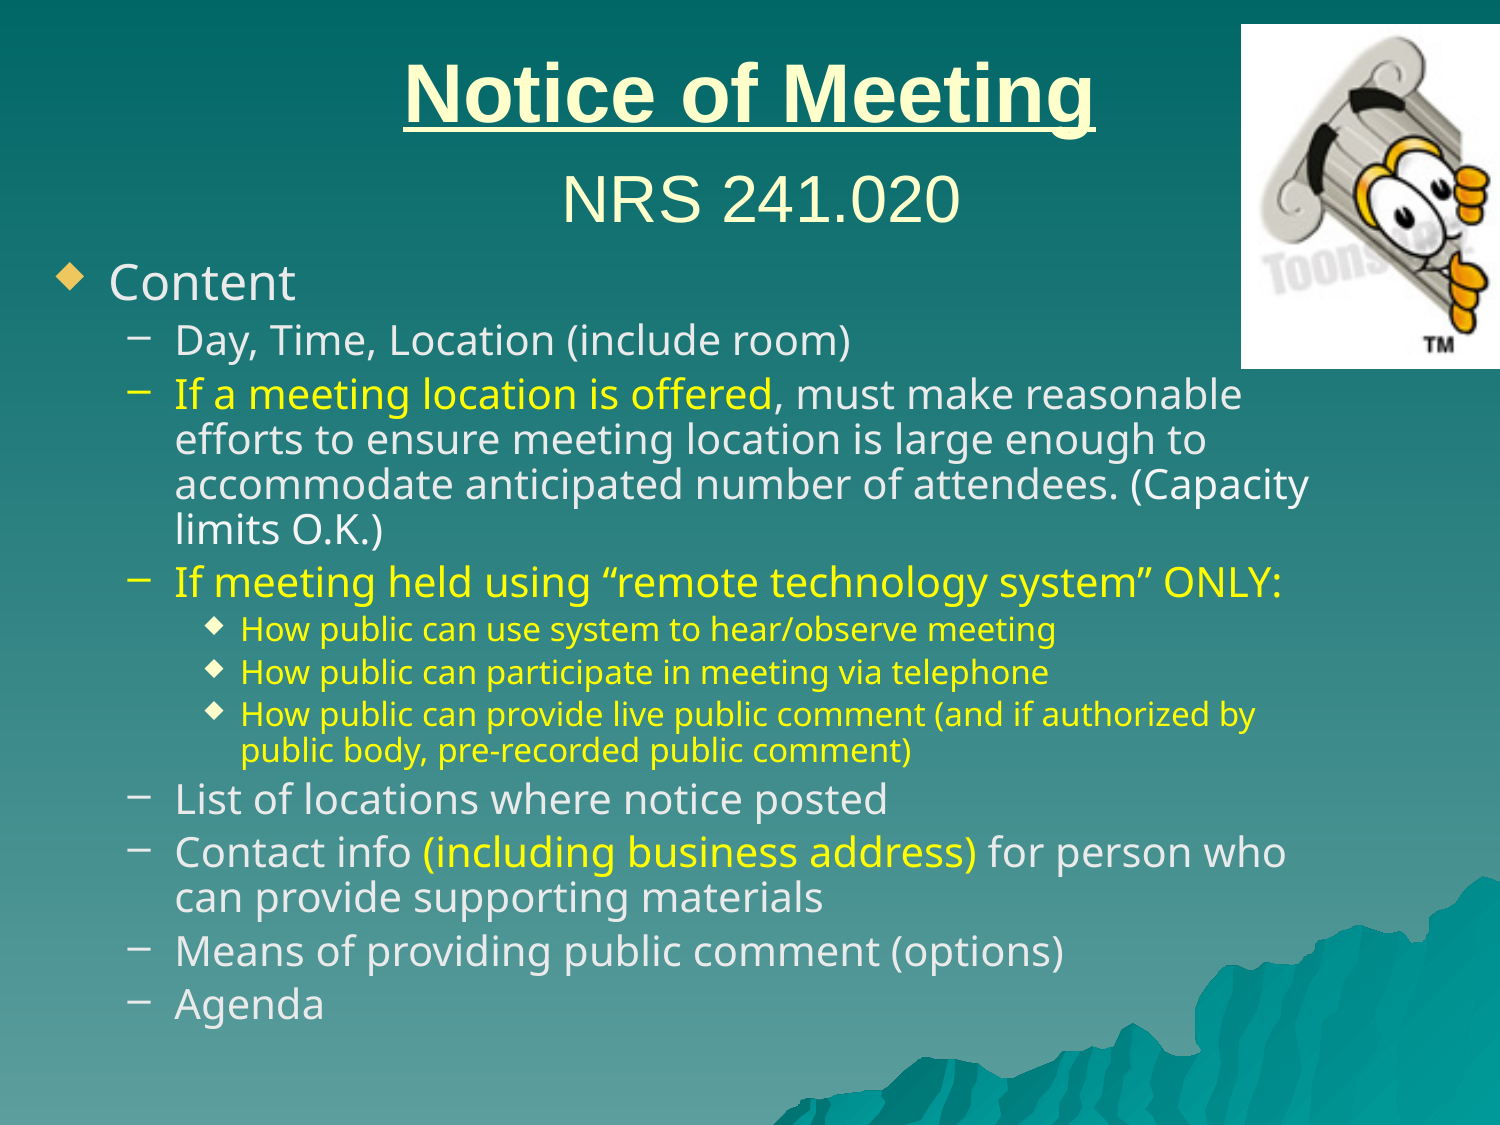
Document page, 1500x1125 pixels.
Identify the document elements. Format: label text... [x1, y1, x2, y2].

picture [1240, 24, 1500, 369]
title Notice of Meeting NRS 241.020 [74, 45, 1235, 233]
list Content Day, Time, Location (include room) If a meeting location is offered, must make reasonable efforts to ensure meeting location is large enough to accommodate anticipated number of attendees. (Capacity limits O.K.) If meeting held using “remote technology system” ONLY: How public can use system to hear/observe meeting How public can participate in meeting via telephone How public can provide live public comment (and if authorized by public body, pre-recorded public comment) List of locations where notice posted Contact info (including business address) for person who can provide supporting materials Means of providing public comment (options) Agenda [37, 249, 1326, 1101]
